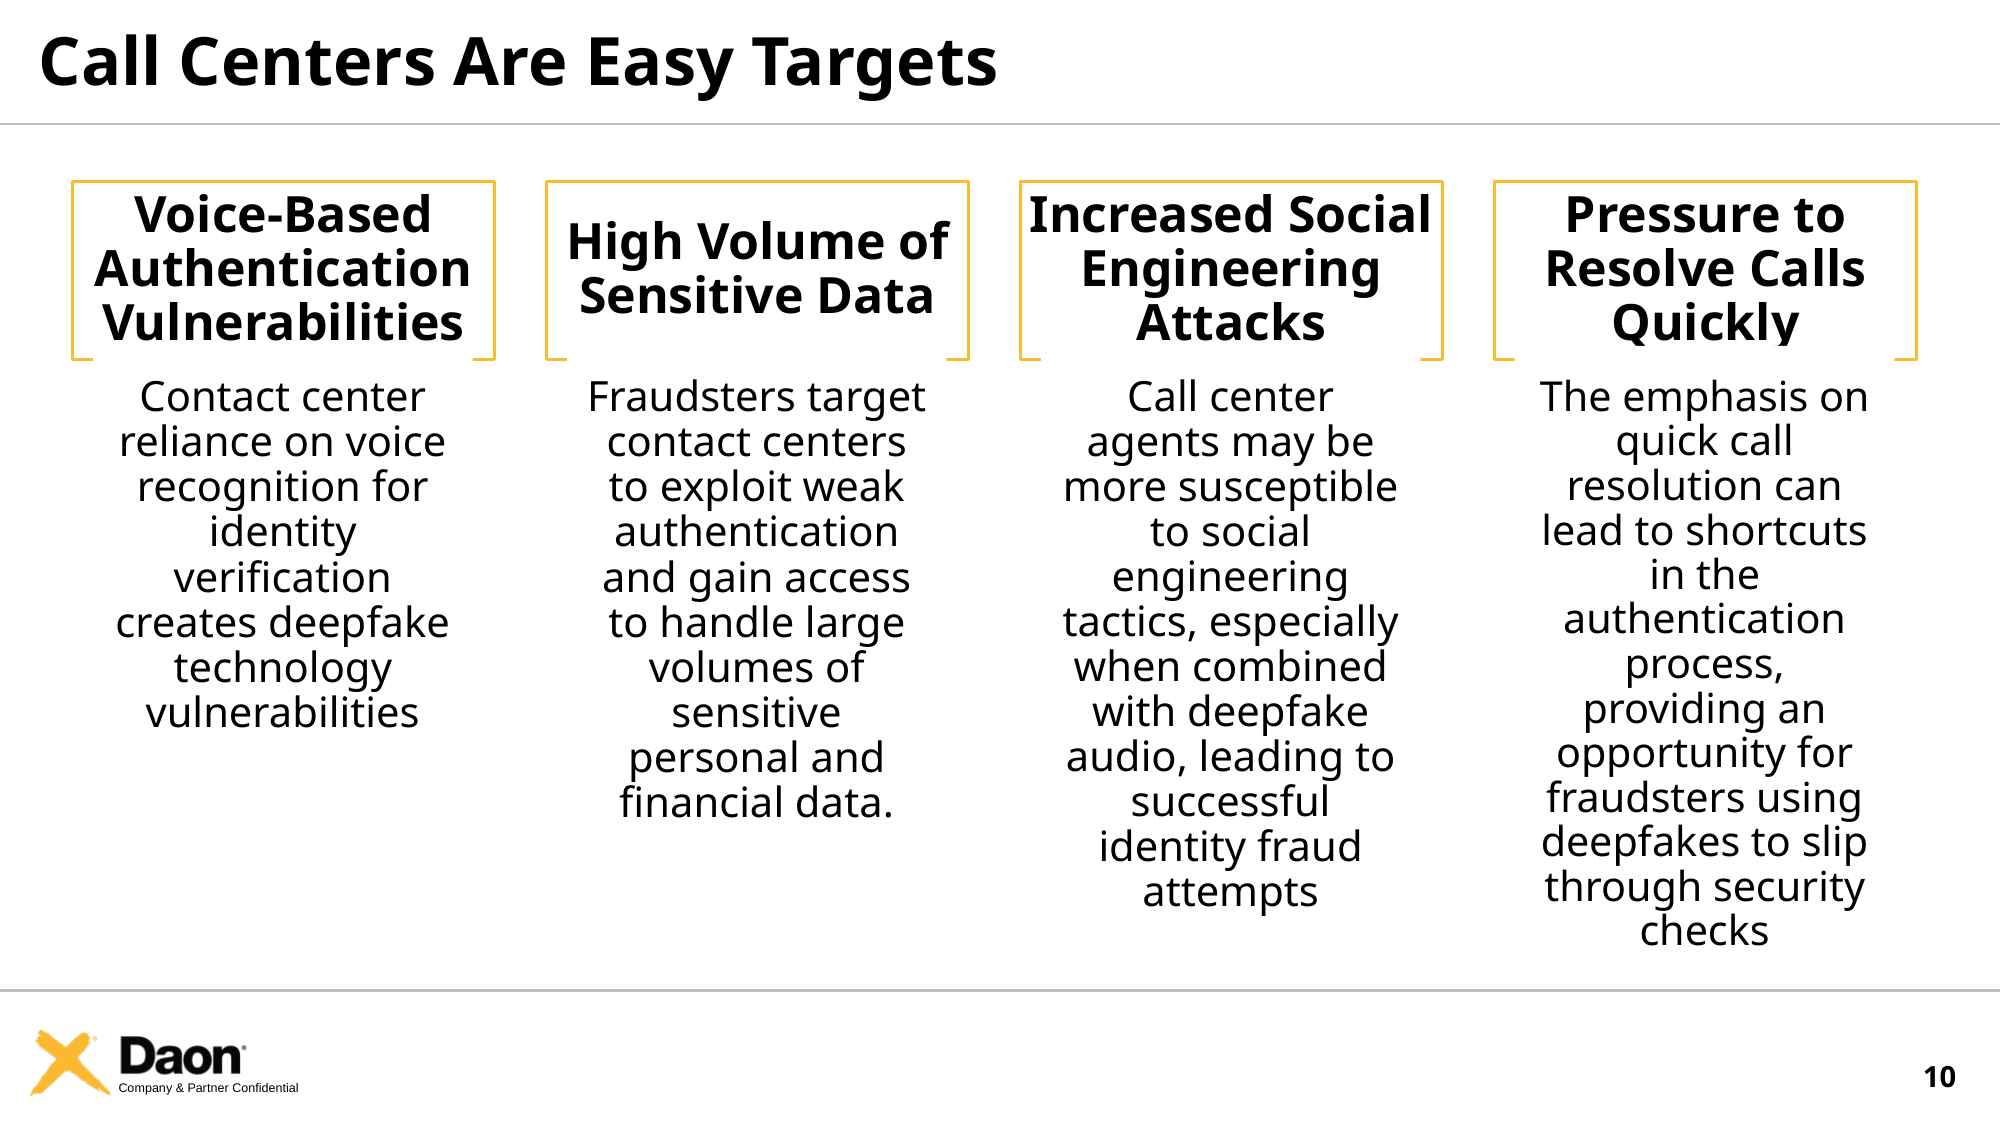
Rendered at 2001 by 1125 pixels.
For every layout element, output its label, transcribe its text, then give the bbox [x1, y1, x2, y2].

slide_number 10 [1521, 1048, 1972, 1108]
list Pressure to Resolve Calls Quickly [1494, 181, 1917, 360]
title Call Centers Are Easy Targets [23, 16, 1932, 112]
list Contact center reliance on voice recognition for identity verification creates deepfake technology vulnerabilities [93, 345, 473, 965]
list Fraudsters target contact centers to exploit weak authentication and gain access to handle large volumes of sensitive personal and financial data. [567, 345, 947, 965]
list Call center agents may be more susceptible to social engineering tactics, especially when combined with deepfake audio, leading to successful identity fraud attempts [1040, 345, 1421, 965]
list High Volume of Sensitive Data [546, 181, 969, 360]
picture [28, 1027, 248, 1098]
list The emphasis on quick call resolution can lead to shortcuts in the authentication process, providing an opportunity for fraudsters using deepfakes to slip through security checks [1514, 345, 1895, 965]
list Increased Social Engineering Attacks [1020, 181, 1443, 360]
list Voice-Based Authentication Vulnerabilities [72, 181, 495, 360]
